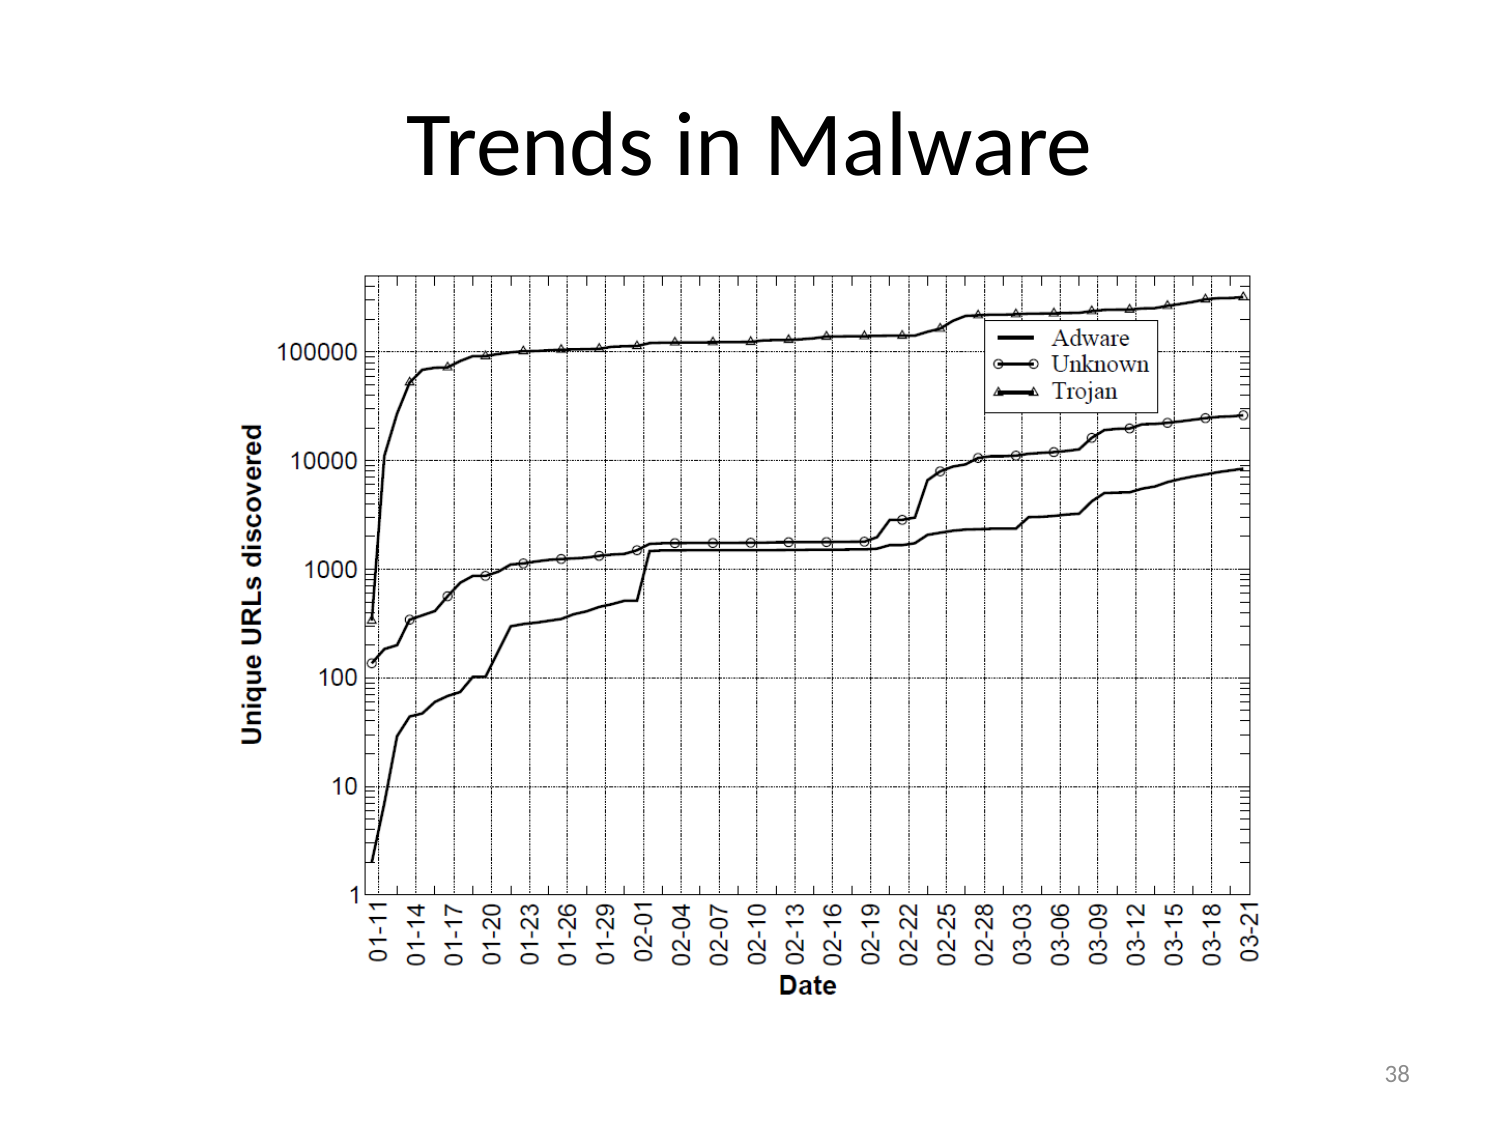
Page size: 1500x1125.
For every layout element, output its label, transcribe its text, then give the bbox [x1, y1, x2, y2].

title Trends in Malware [75, 45, 1425, 233]
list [233, 262, 1267, 1006]
slide_number 38 [1074, 1042, 1425, 1103]
